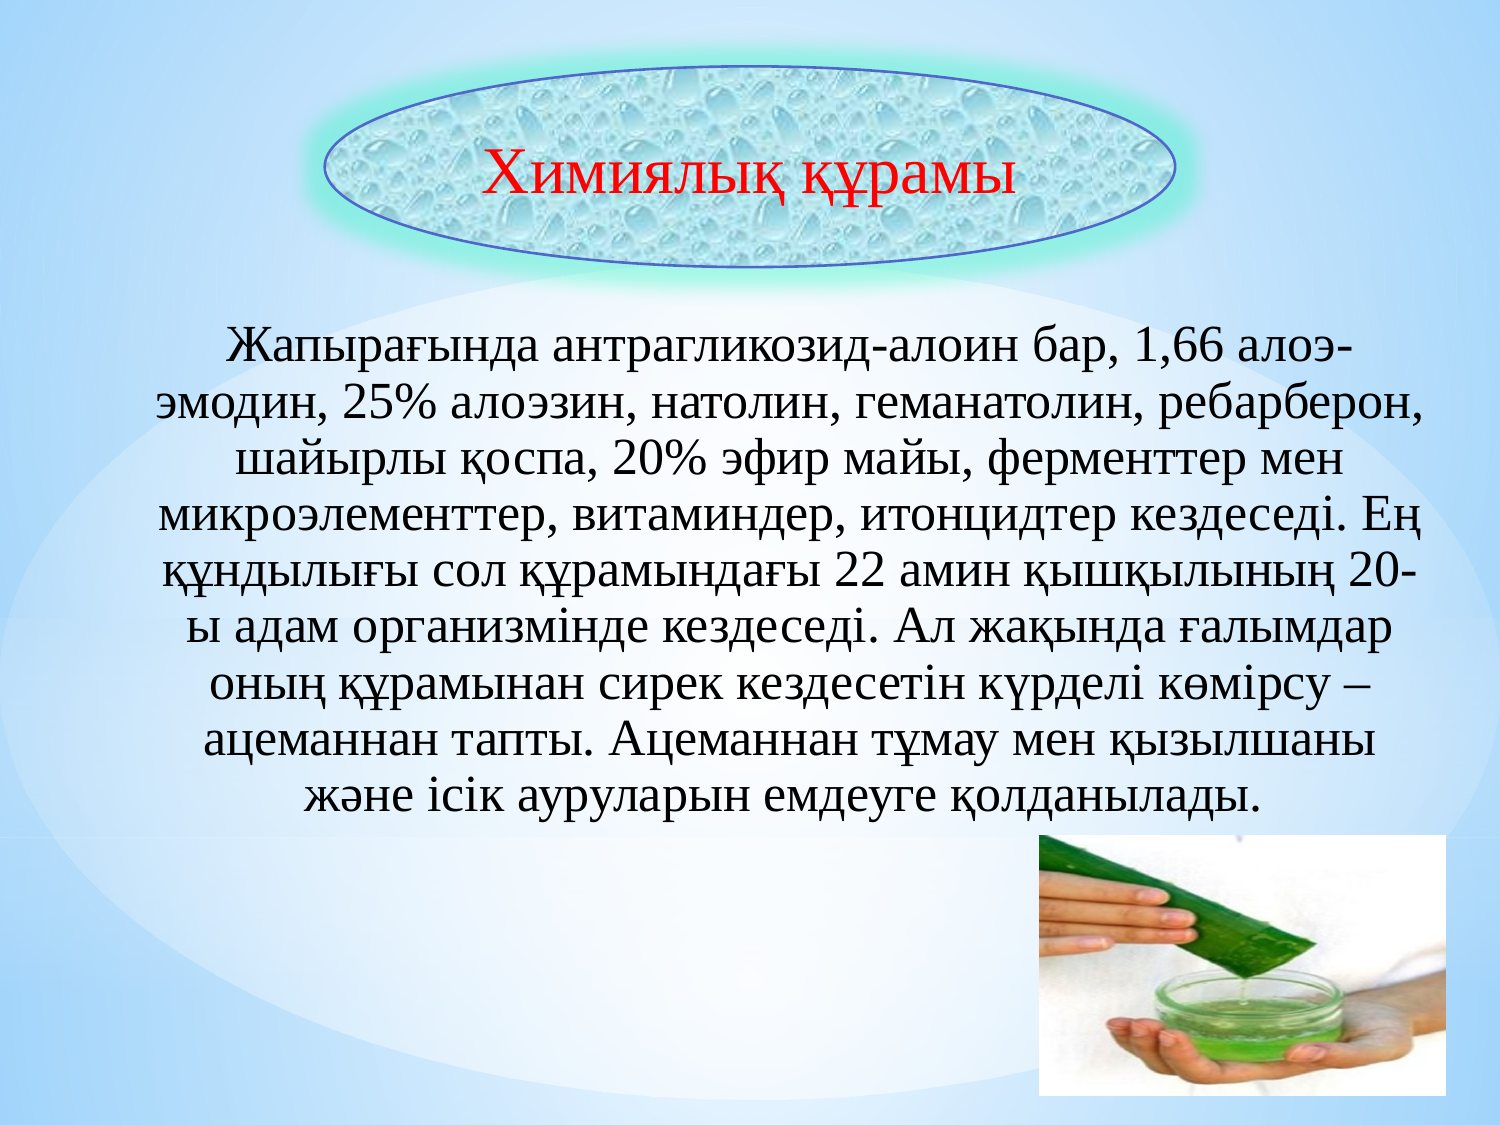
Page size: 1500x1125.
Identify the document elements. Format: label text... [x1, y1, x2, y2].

text_box Химиялық құрамы [323, 65, 1177, 269]
picture [1039, 835, 1446, 1096]
text_box Жапырағында антрагликозид-алоин бар, 1,66 алоэ-эмодин, 25% алоэзин, натолин, геманатолин, ребарберон, шайырлы қоспа, 20% эфир майы, ферменттер мен микроэлементтер, витаминдер, итонцидтер кездеседі. Ең құндылығы сол құрамындағы 22 амин қышқылының 20-ы адам организмінде кездеседі. Ал жақында ғалымдар оның құрамынан сирек кездесетін күрделі көмірсу –ацеманнан тапты. Ацеманнан тұмау мен қызылшаны және ісік ауруларын емдеуге қолданылады. [135, 309, 1446, 831]
